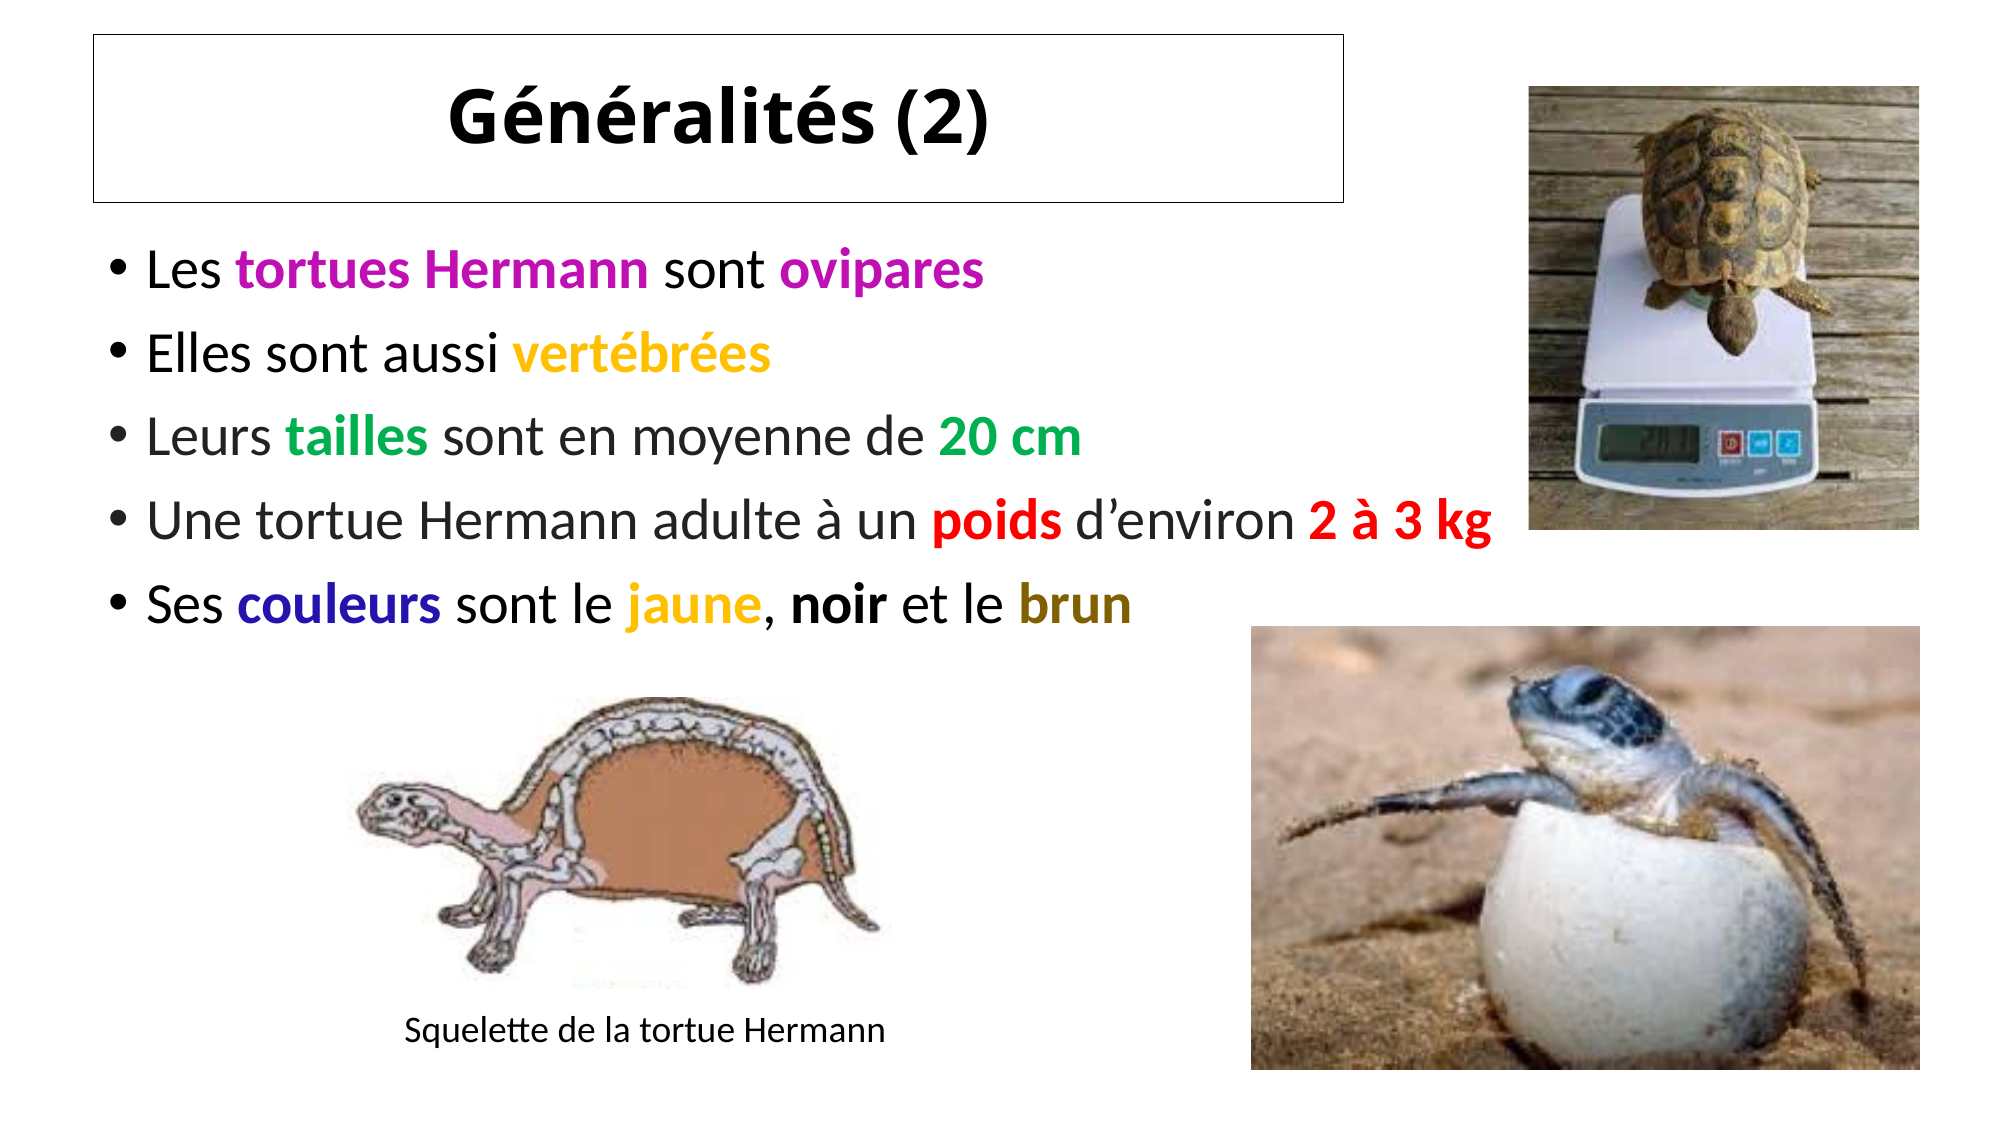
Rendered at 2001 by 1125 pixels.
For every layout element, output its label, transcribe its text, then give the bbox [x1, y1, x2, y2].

picture [1528, 86, 1920, 530]
picture [1251, 626, 1920, 1070]
picture [347, 697, 892, 989]
text_box Squelette de la tortue Hermann [389, 997, 906, 1103]
list Les tortues Hermann sont ovipares Elles sont aussi vertébrées Leurs tailles sont en moyenne de 20 cm Une tortue Hermann adulte à un poids d’environ 2 à 3 kg Ses couleurs sont le jaune, noir et le brun [93, 230, 1834, 1071]
title Généralités (2) [93, 34, 1344, 203]
